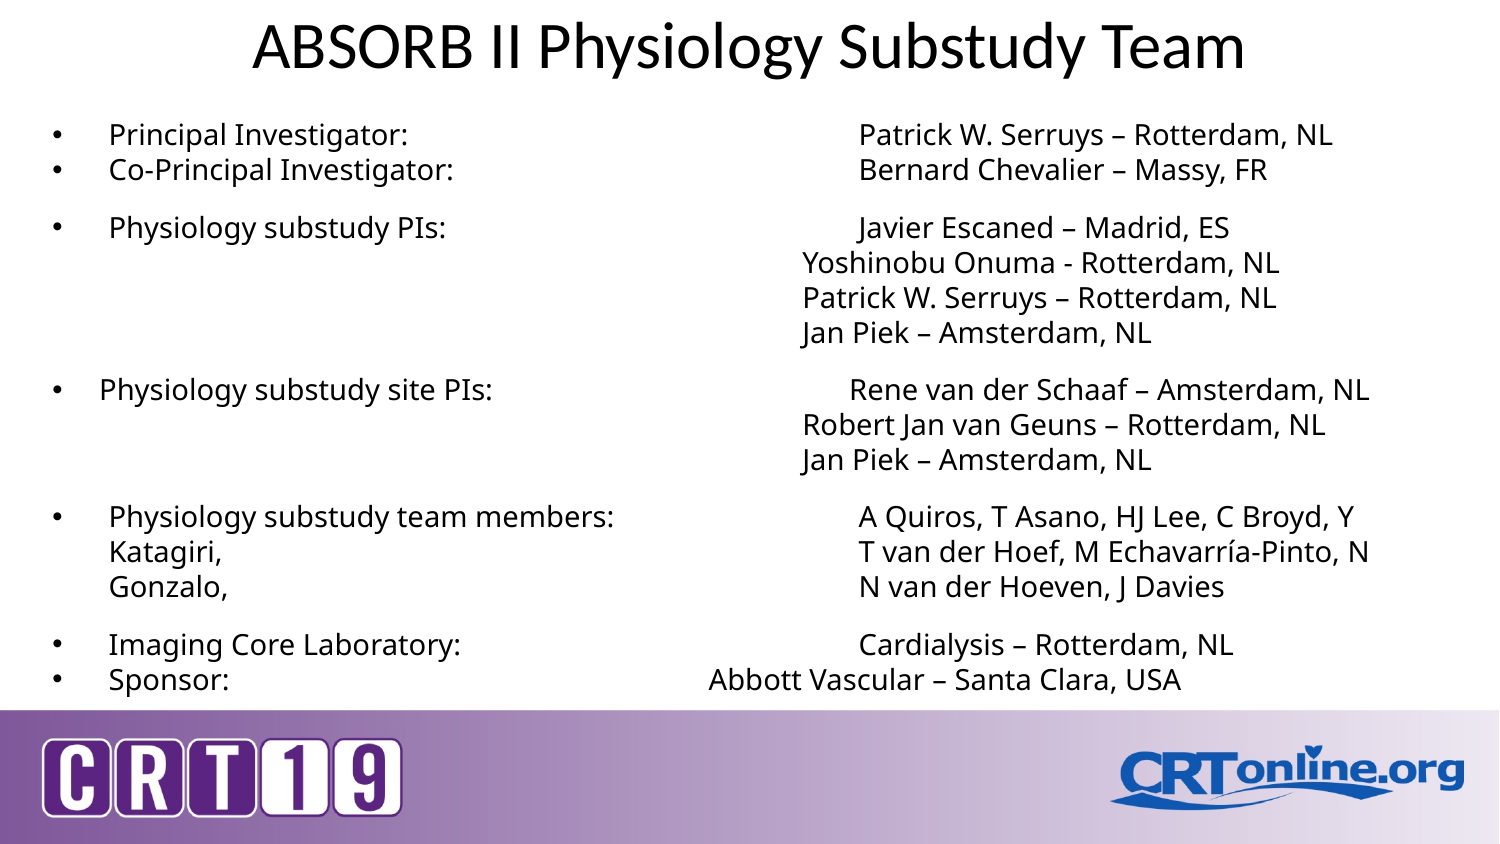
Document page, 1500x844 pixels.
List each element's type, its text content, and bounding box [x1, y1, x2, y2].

title ABSORB II Physiology Substudy Team [0, 0, 1500, 113]
text_box Principal Investigator: Patrick W. Serruys – Rotterdam, NL Co-Principal Investigator: Bernard Chevalier – Massy, FR Physiology substudy PIs: Javier Escaned – Madrid, ES Yoshinobu Onuma - Rotterdam, NL Patrick W. Serruys – Rotterdam, NL Jan Piek – Amsterdam, NL Physiology substudy site PIs: Rene van der Schaaf – Amsterdam, NL Robert Jan van Geuns – Rotterdam, NL Jan Piek – Amsterdam, NL Physiology substudy team members: A Quiros, T Asano, HJ Lee, C Broyd, Y Katagiri, T van der Hoef, M Echavarría-Pinto, N Gonzalo, N van der Hoeven, J Davies Imaging Core Laboratory: Cardialysis – Rotterdam, NL Sponsor: Abbott Vascular – Santa Clara, USA [37, 113, 1463, 704]
picture [0, 113, 1500, 844]
